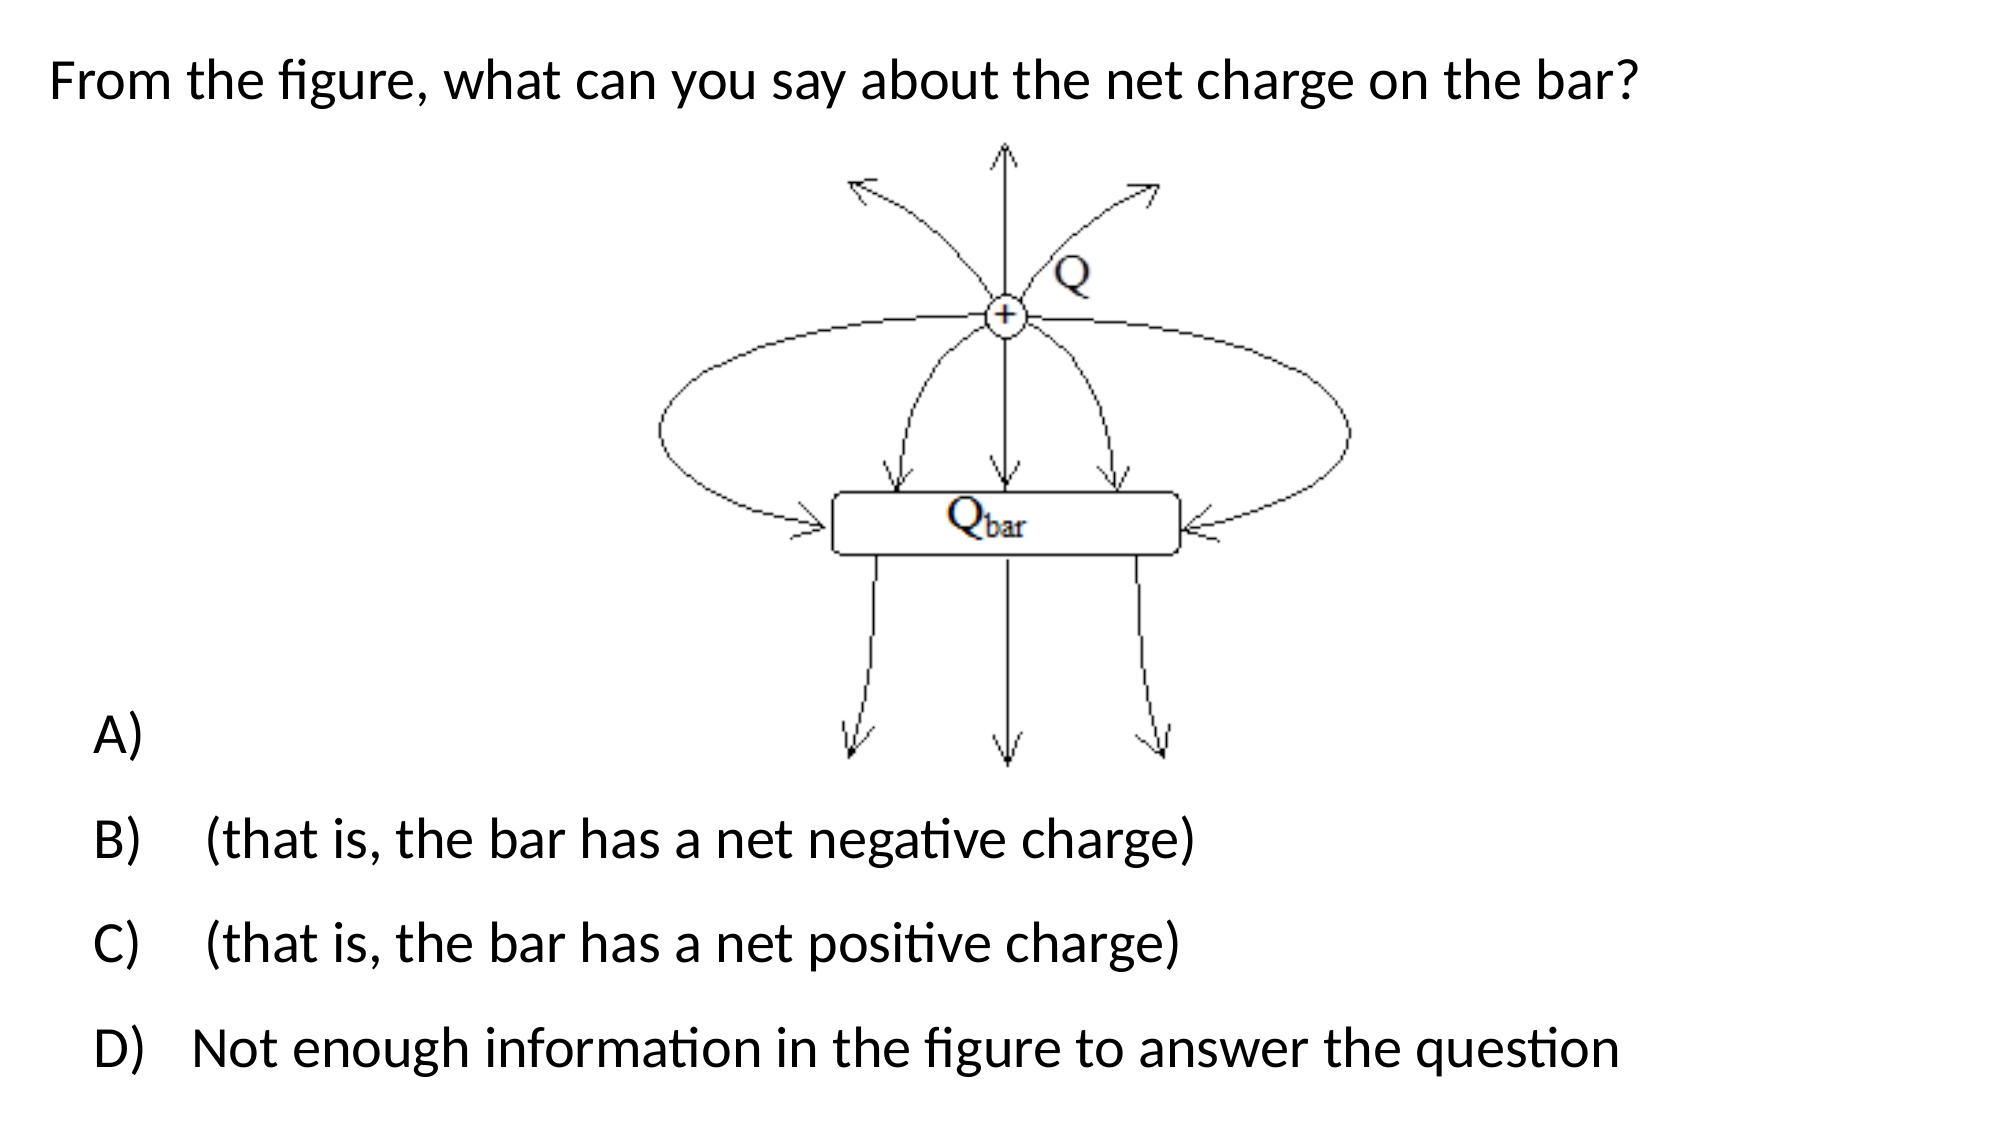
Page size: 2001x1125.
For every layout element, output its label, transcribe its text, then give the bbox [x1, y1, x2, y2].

text_box From the figure, what can you say about the net charge on the bar? [34, 34, 1964, 119]
picture [591, 119, 1407, 812]
